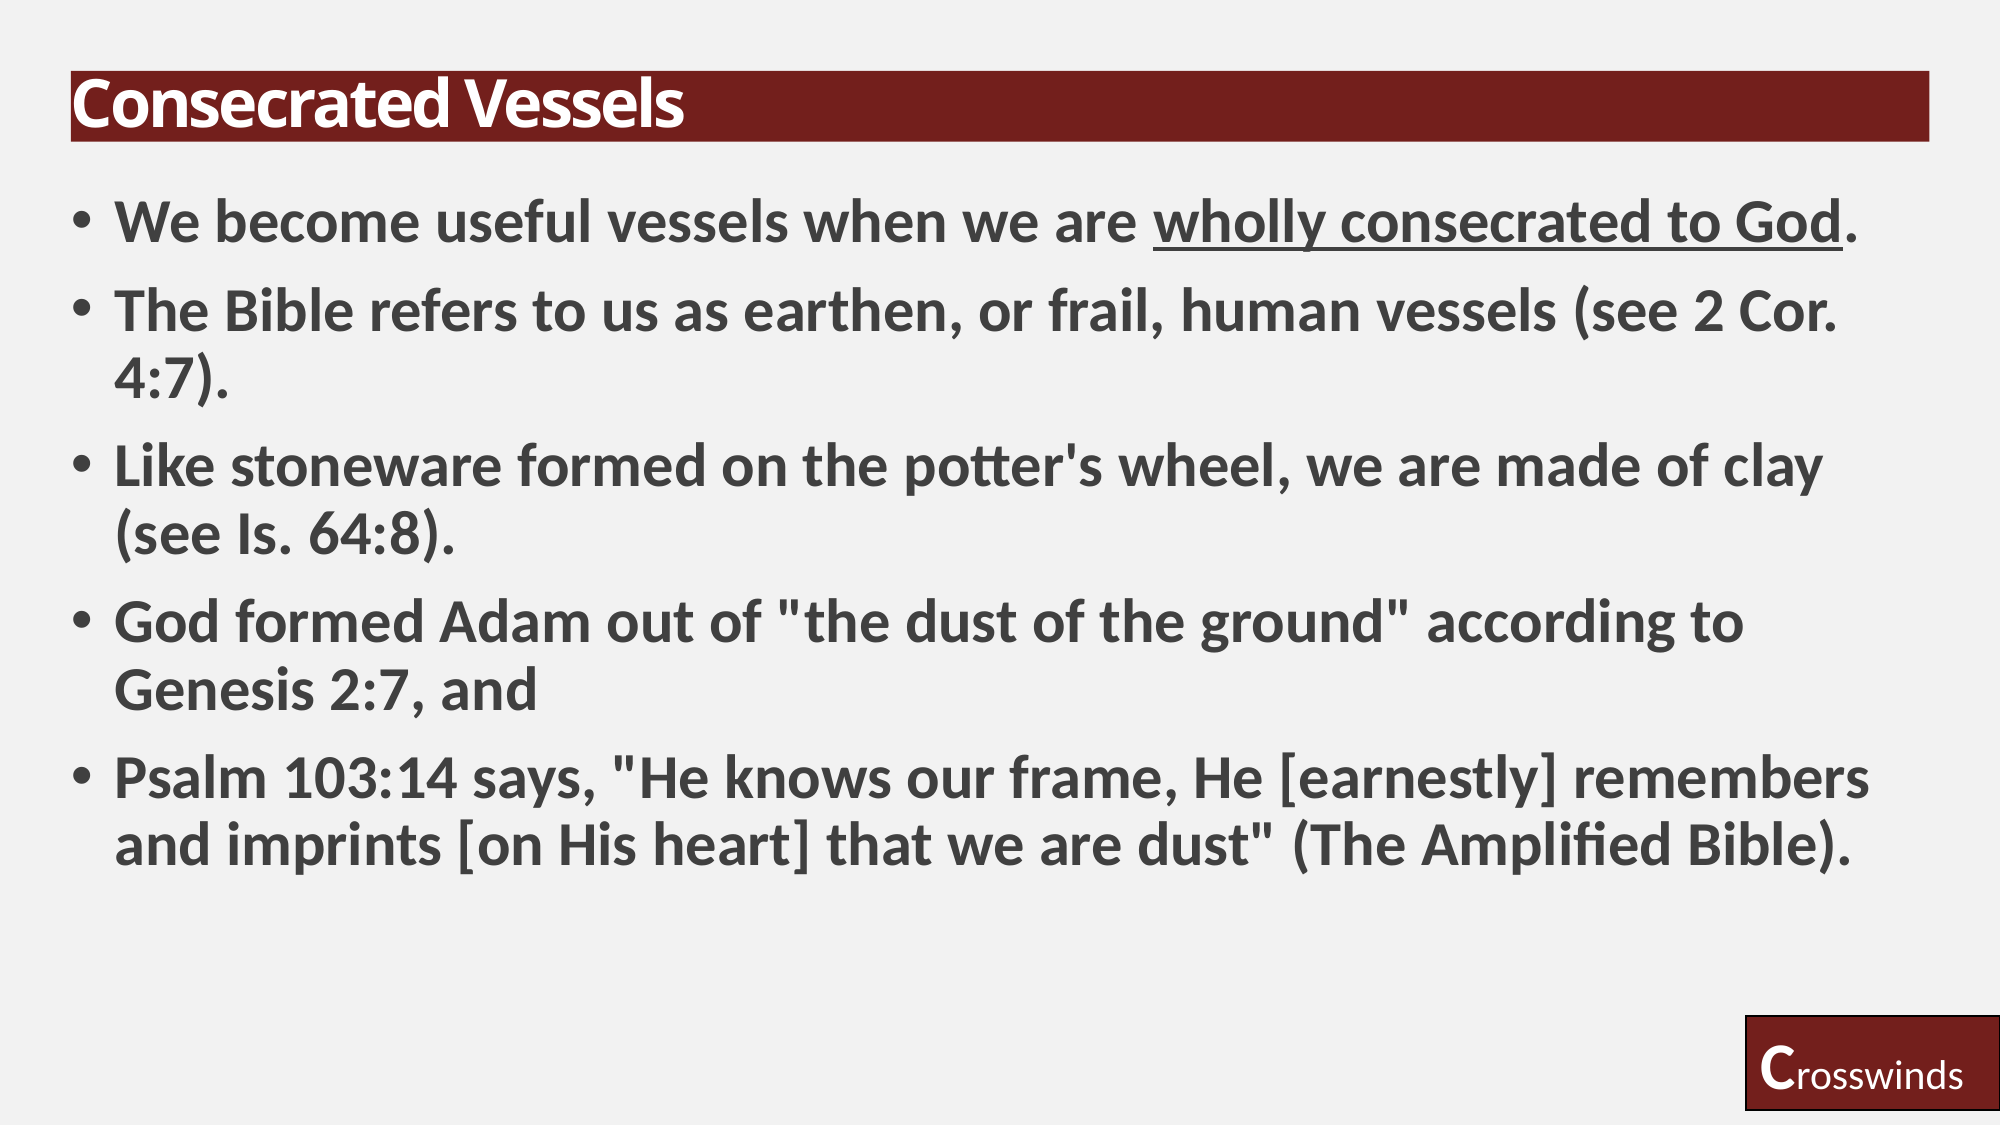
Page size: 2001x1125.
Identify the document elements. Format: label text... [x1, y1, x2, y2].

list We become useful vessels when we are wholly consecrated to God. The Bible refers to us as earthen, or frail, human vessels (see 2 Cor. 4:7). Like stoneware formed on the potter's wheel, we are made of clay (see Is. 64:8). God formed Adam out of "the dust of the ground" according to Genesis 2:7, and Psalm 103:14 says, "He knows our frame, He [earnestly] remembers and imprints [on His heart] that we are dust" (The Amplified Bible). [70, 188, 1930, 1016]
title Consecrated Vessels [70, 70, 1930, 142]
text_box Crosswinds [1745, 1015, 2000, 1111]
